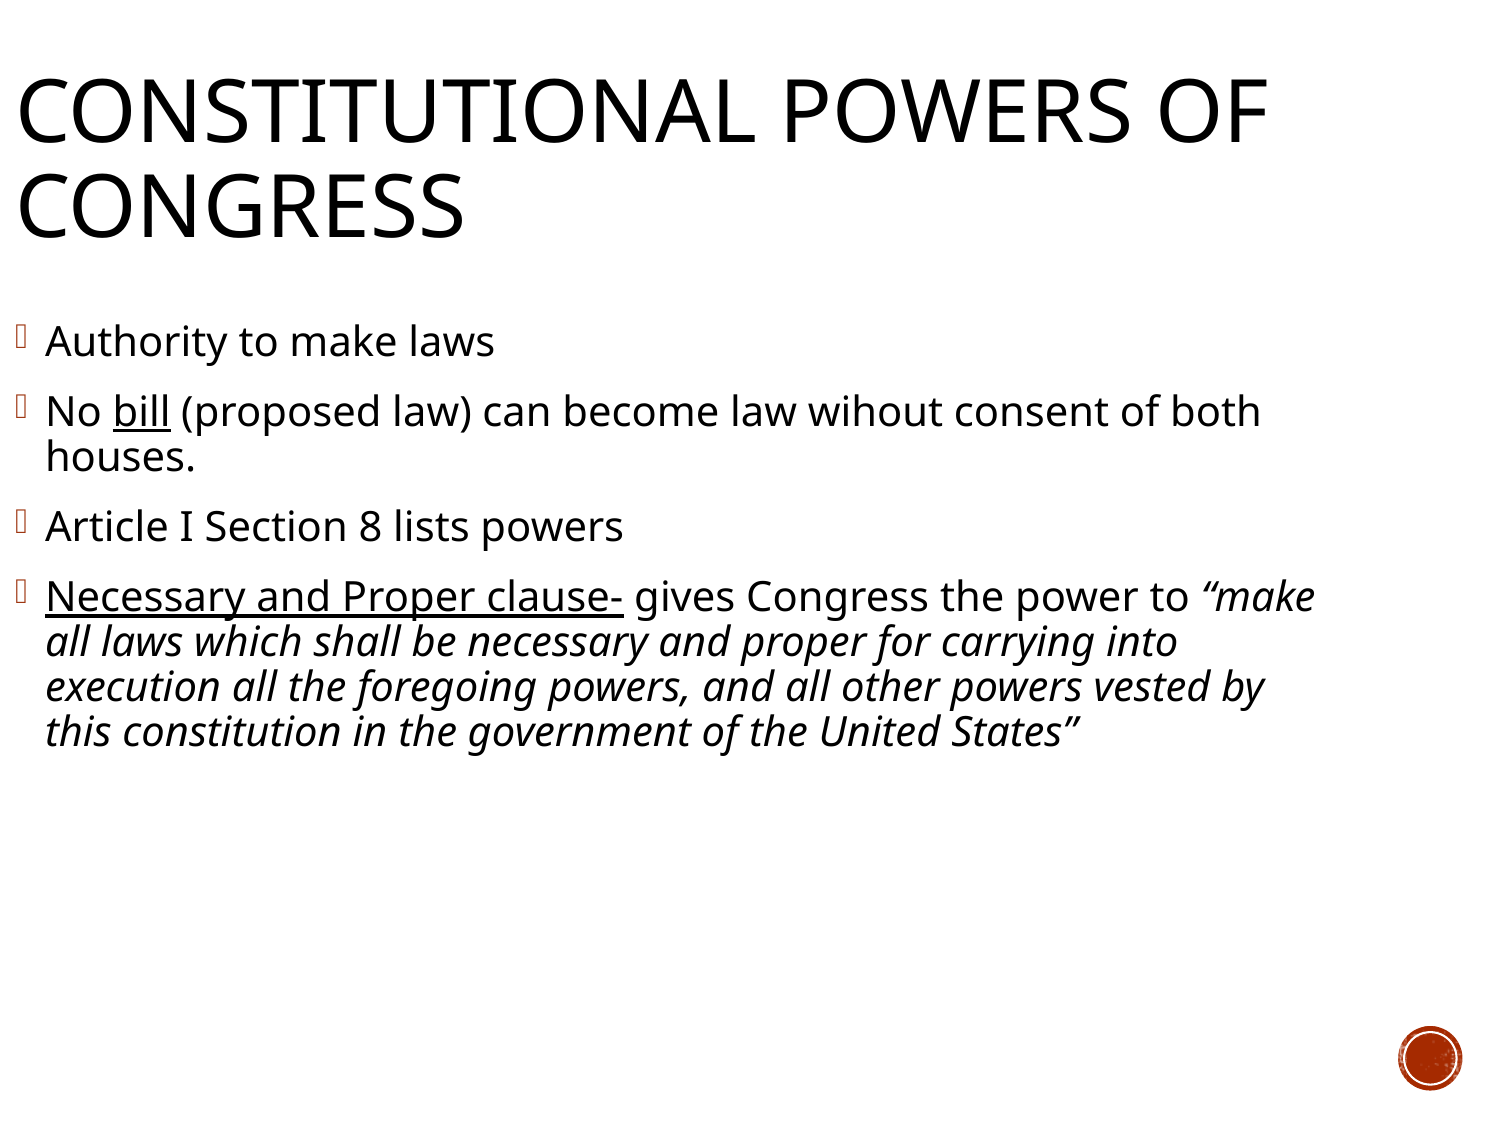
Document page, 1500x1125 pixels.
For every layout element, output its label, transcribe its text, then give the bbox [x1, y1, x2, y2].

list Authority to make laws No bill (proposed law) can become law wihout consent of both houses. Article I Section 8 lists powers Necessary and Proper clause- gives Congress the power to “make all laws which shall be necessary and proper for carrying into execution all the foregoing powers, and all other powers vested by this constitution in the government of the United States” [0, 312, 1350, 988]
title Constitutional Powers of Congress [0, 47, 1350, 275]
